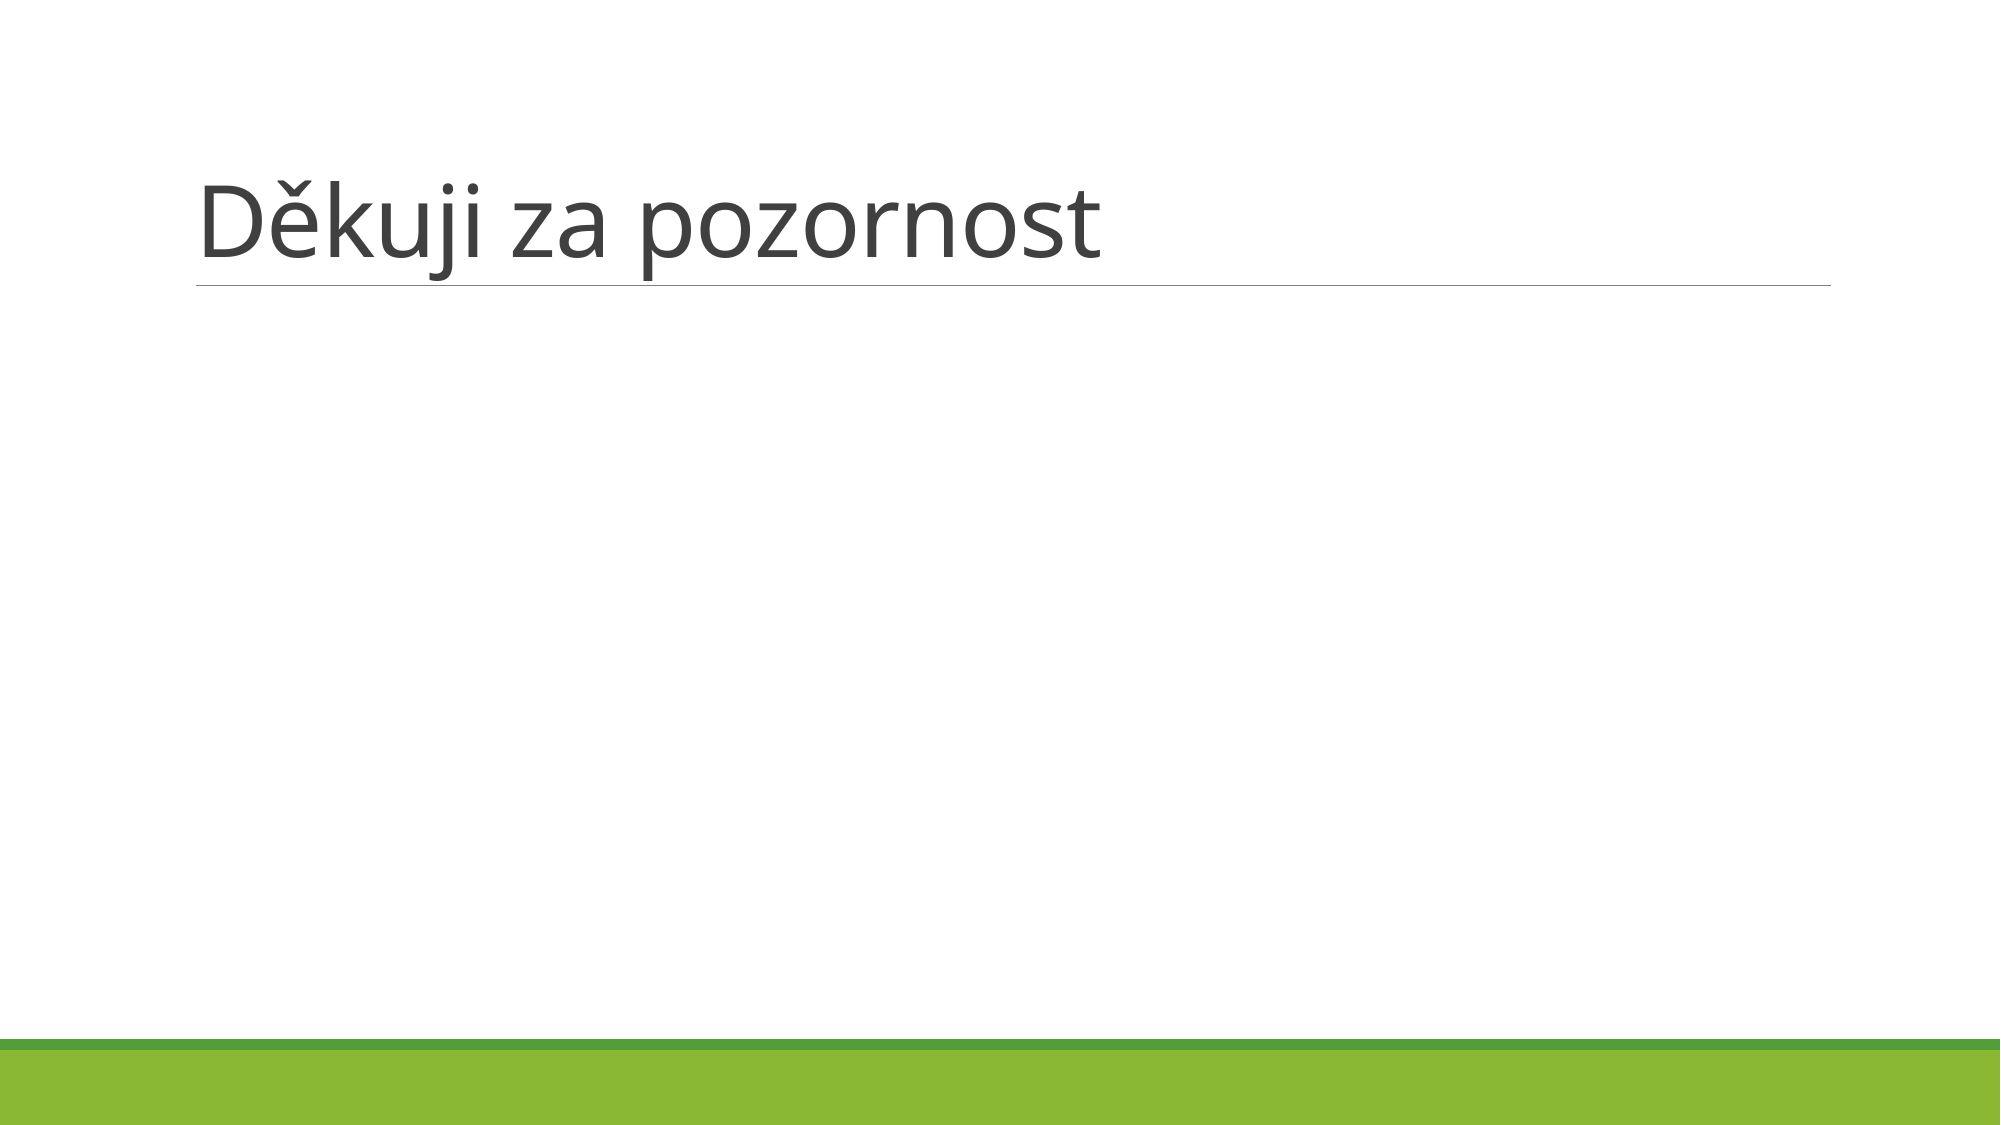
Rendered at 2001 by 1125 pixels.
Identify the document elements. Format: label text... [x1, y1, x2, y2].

title Děkuji za pozornost [180, 47, 1830, 285]
